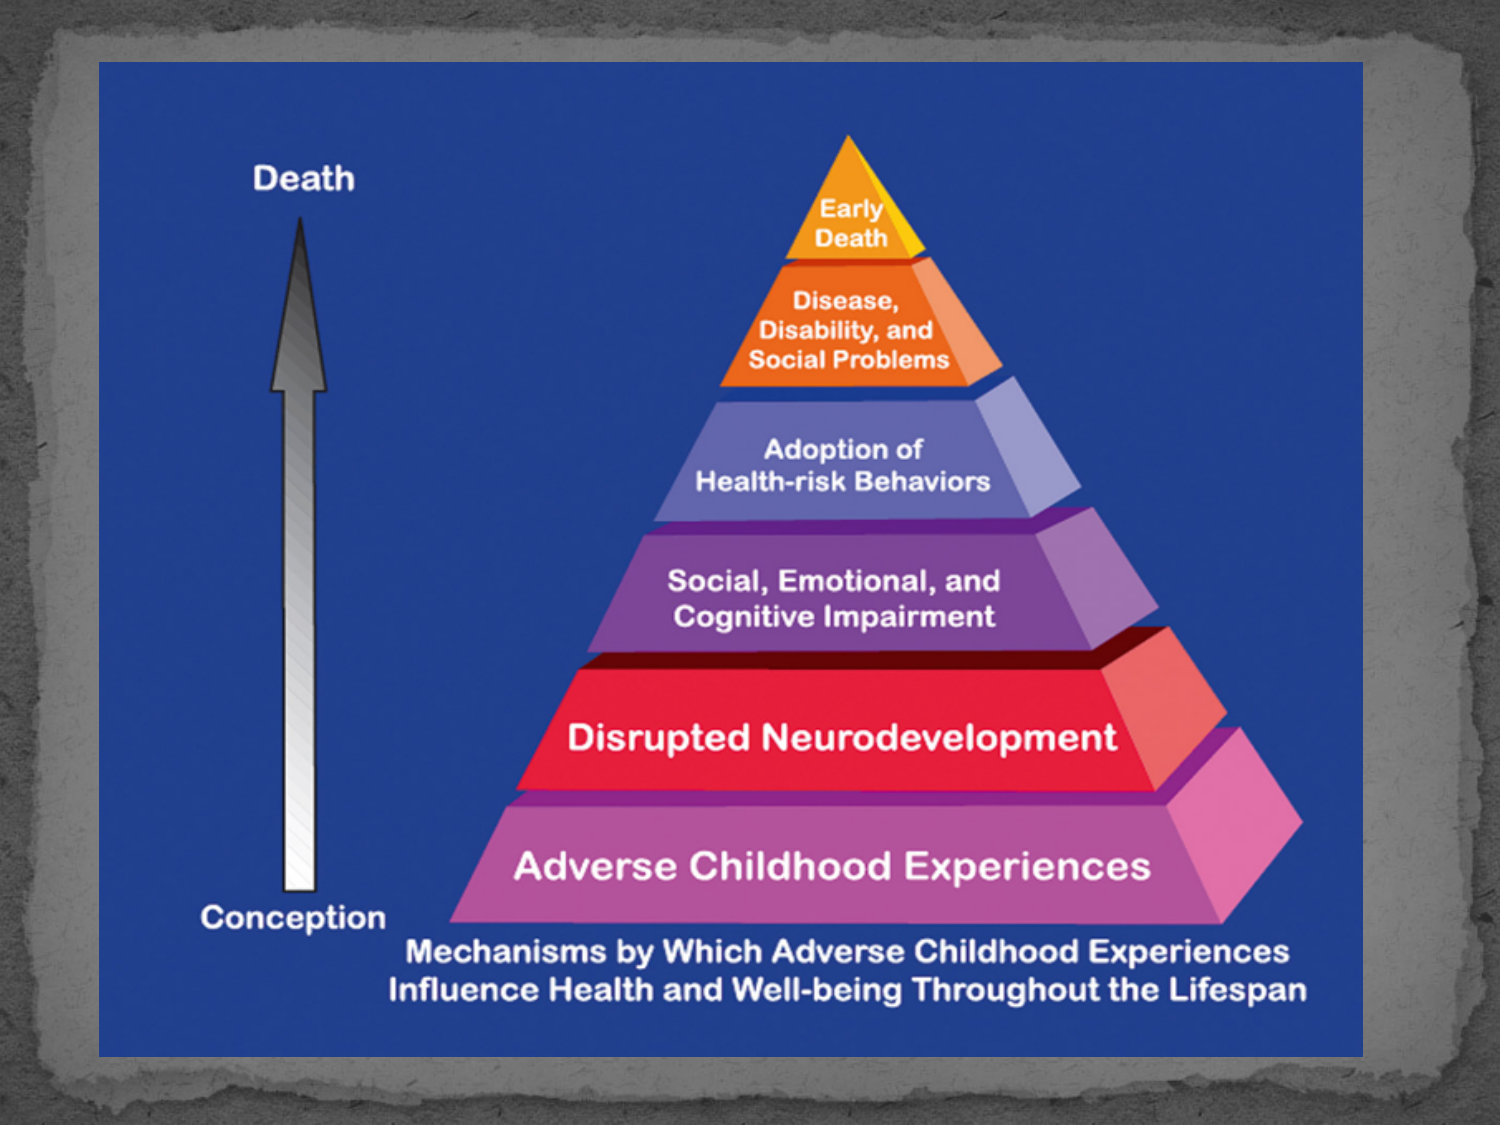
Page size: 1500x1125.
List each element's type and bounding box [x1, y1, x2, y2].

picture [99, 62, 1363, 1057]
